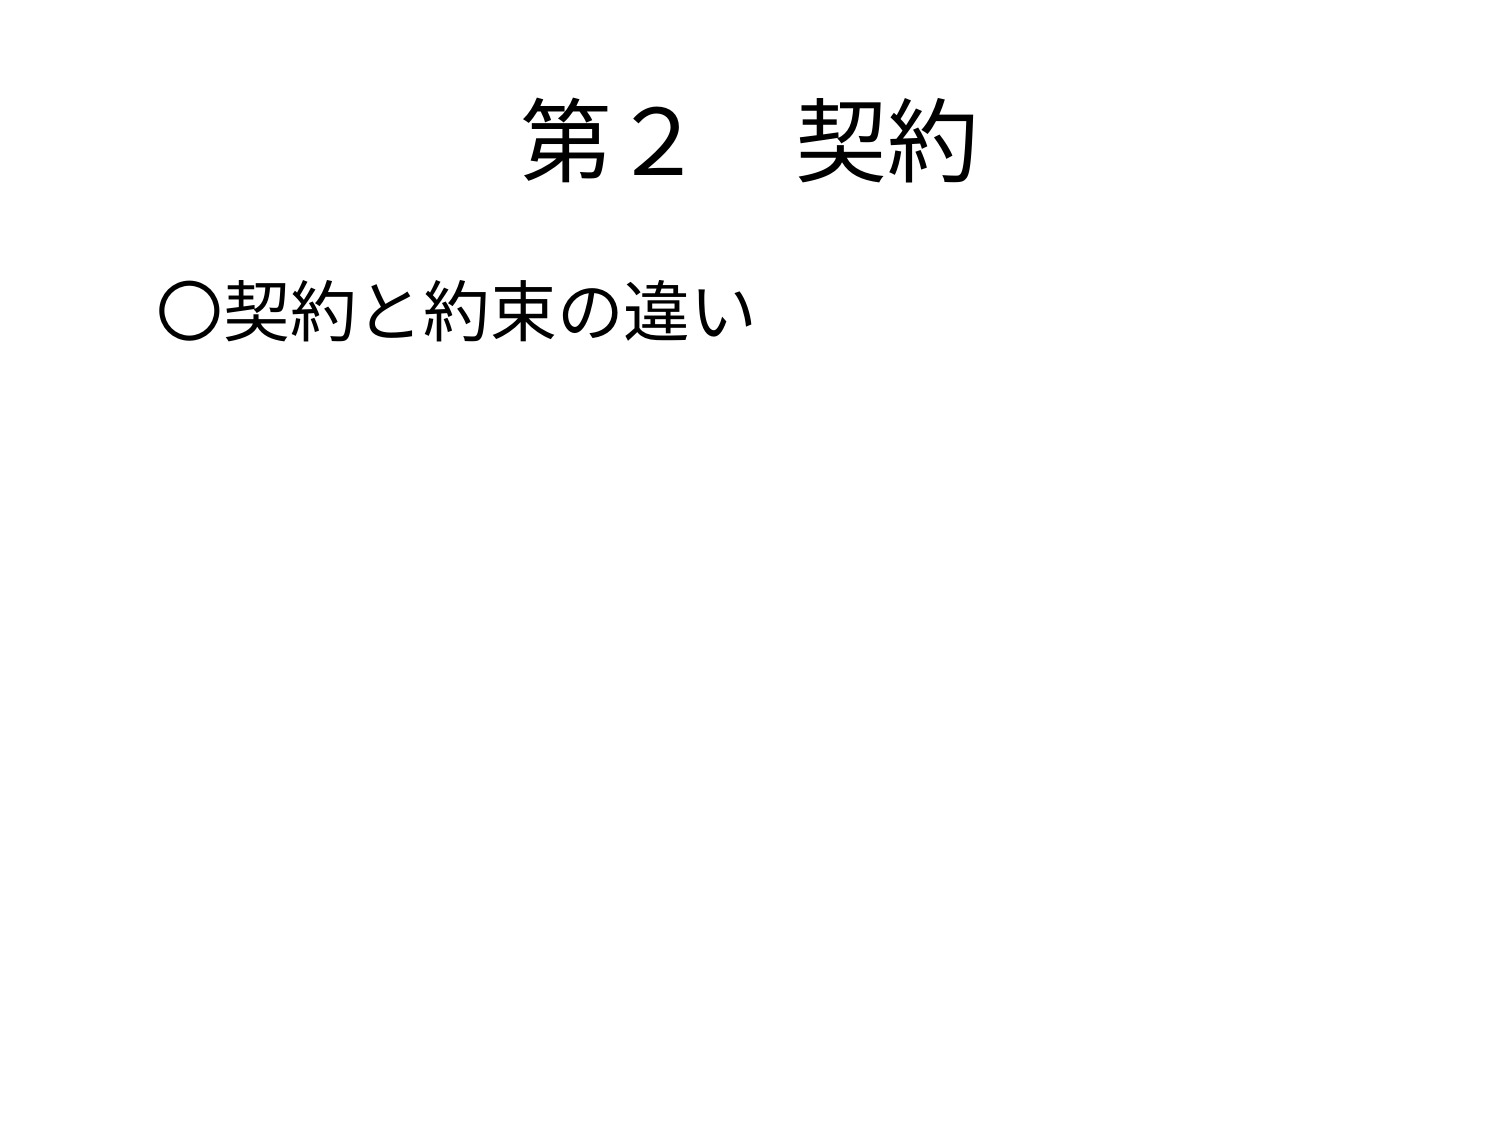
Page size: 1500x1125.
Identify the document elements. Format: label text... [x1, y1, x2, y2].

title 第２ 契約 [75, 45, 1425, 233]
list 〇契約と約束の違い [75, 262, 1425, 1005]
